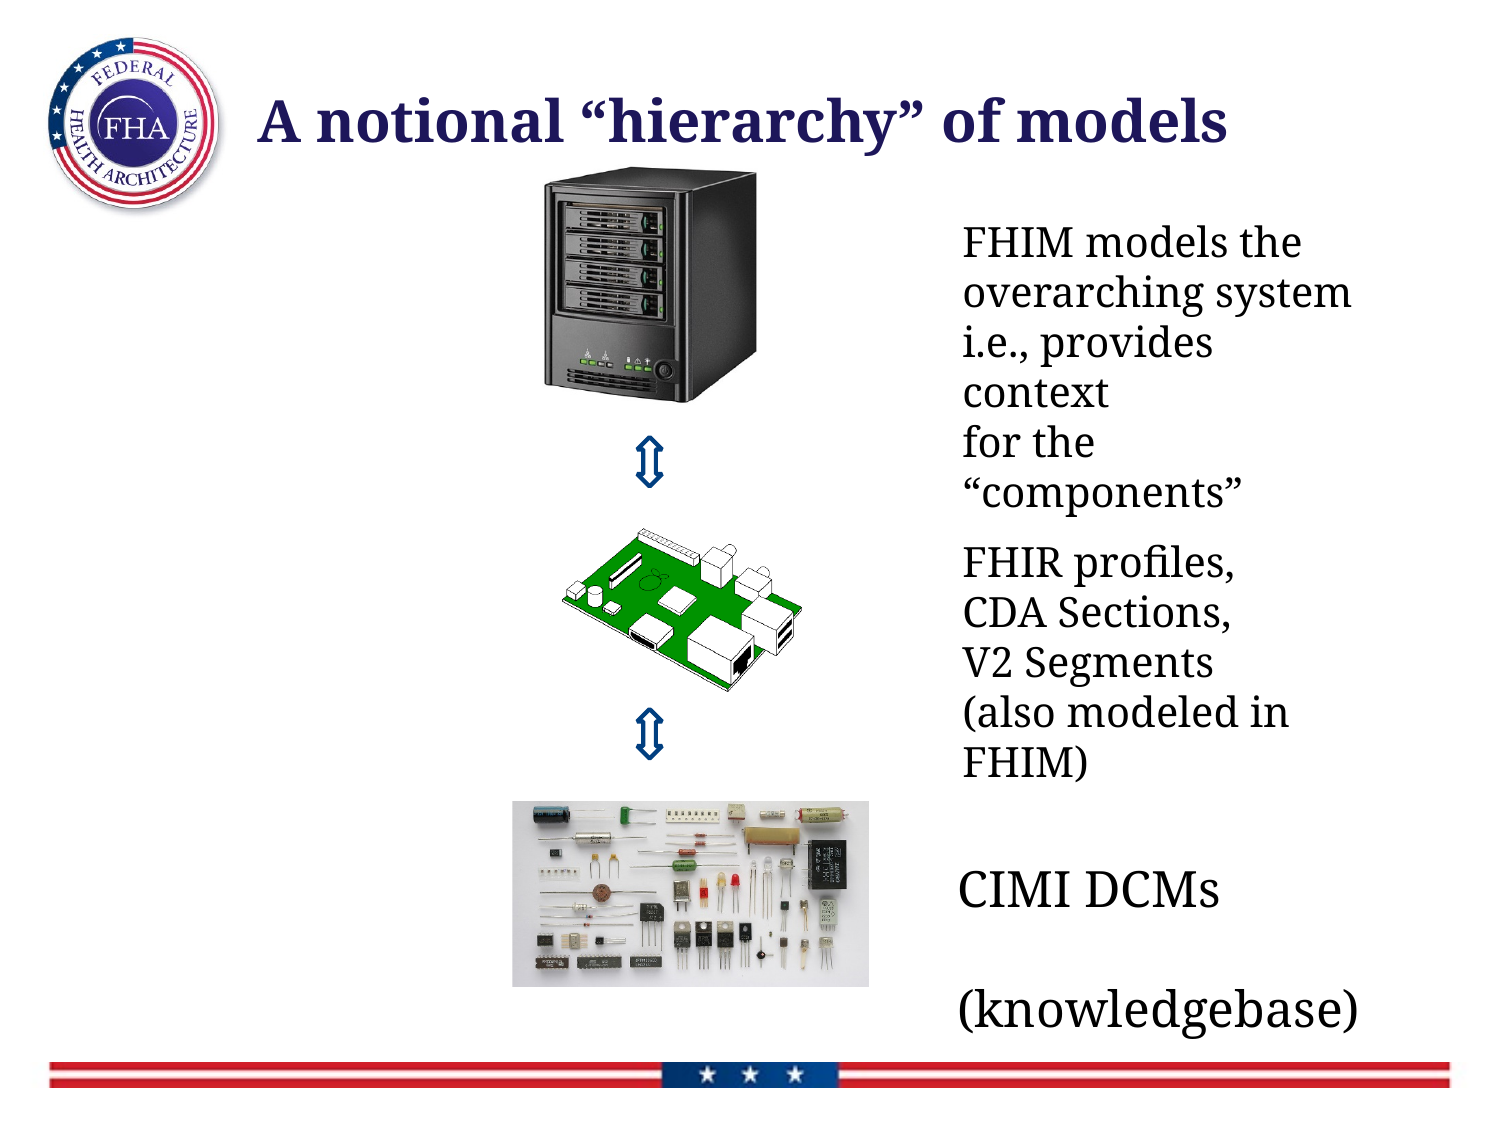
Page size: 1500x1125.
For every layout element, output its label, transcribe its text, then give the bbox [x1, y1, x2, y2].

text_box FHIM models the overarching system i.e., provides context for the “components” [954, 208, 1363, 524]
text_box [637, 709, 663, 759]
title A notional “hierarchy” of models [249, 0, 1500, 238]
picture [541, 164, 758, 406]
text_box CIMI DCMs (knowledgebase) [950, 849, 1375, 1045]
picture [0, 1062, 1500, 1088]
picture [43, 34, 231, 222]
picture [512, 800, 870, 987]
text_box FHIR profiles, CDA Sections, V2 Segments (also modeled in FHIM) [954, 528, 1425, 794]
picture [562, 528, 803, 693]
text_box [637, 437, 663, 487]
